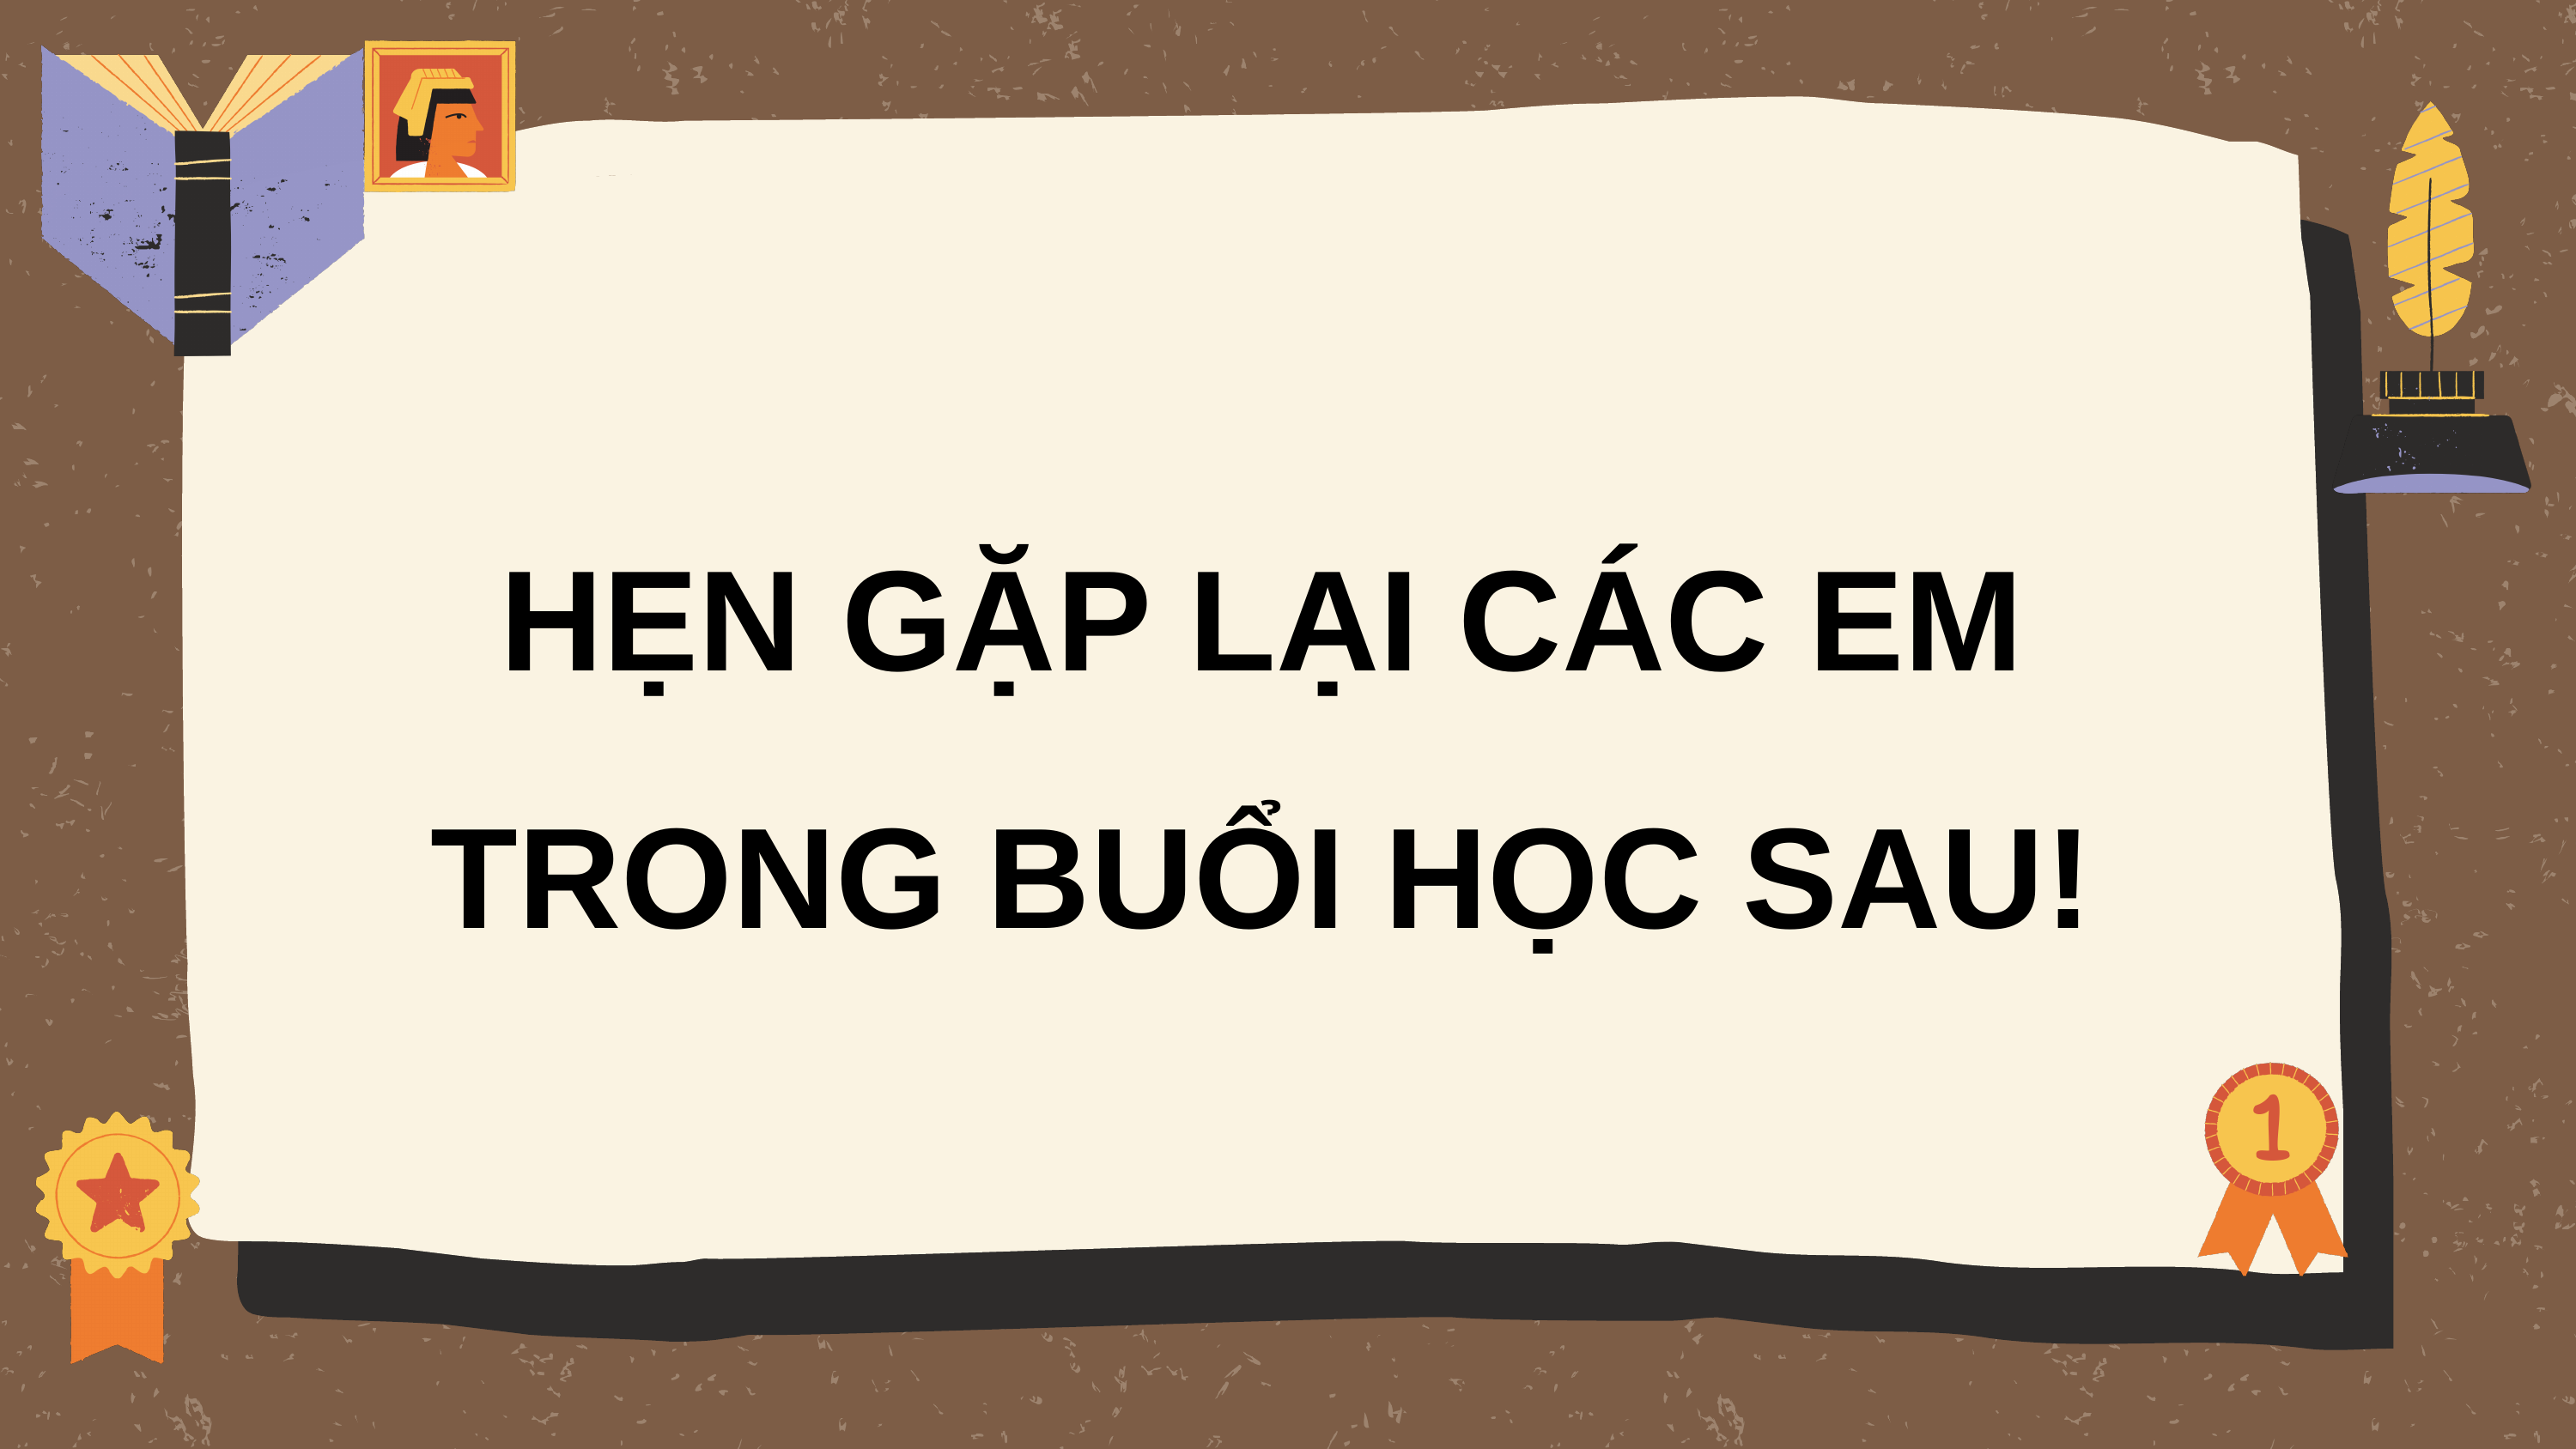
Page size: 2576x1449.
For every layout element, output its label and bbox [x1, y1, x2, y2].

text_box [0, 0, 2576, 1449]
picture [2332, 100, 2531, 498]
picture [33, 1104, 210, 1366]
picture [40, 40, 516, 356]
picture [2197, 1062, 2349, 1276]
text_box [182, 96, 2394, 1353]
